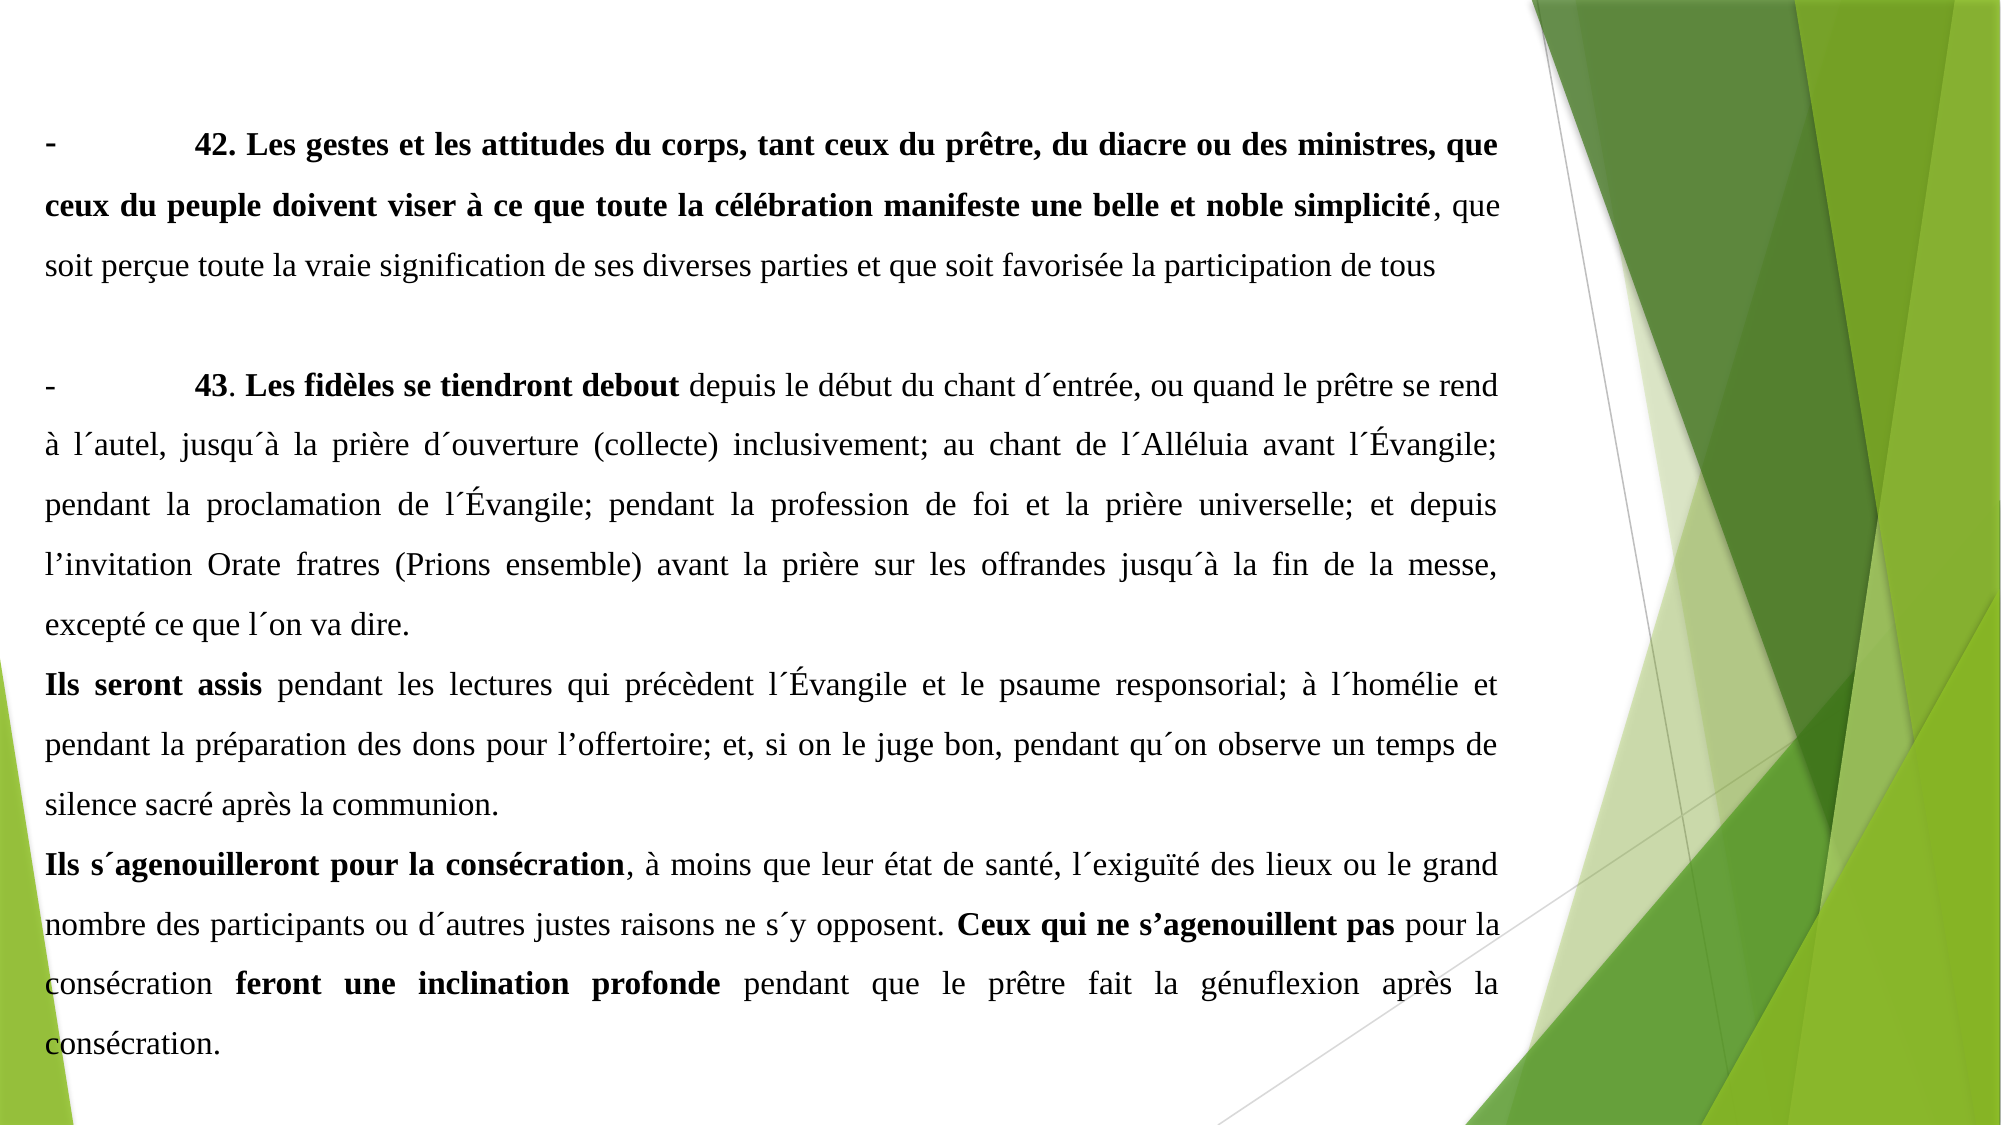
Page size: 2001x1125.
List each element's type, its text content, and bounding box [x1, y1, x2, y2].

text_box - 42. Les gestes et les attitudes du corps, tant ceux du prêtre, du diacre ou des ministres, que ceux du peuple doivent viser à ce que toute la célébration manifeste une belle et noble simplicité, que soit perçue toute la vraie signification de ses diverses parties et que soit favorisée la participation de tous - 43. Les fidèles se tiendront debout depuis le début du chant d´entrée, ou quand le prêtre se rend à l´autel, jusqu´à la prière d´ouverture (collecte) inclusivement; au chant de l´Alléluia avant l´Évangile; pendant la proclamation de l´Évangile; pendant la profession de foi et la prière universelle; et depuis l’invitation Orate fratres (Prions ensemble) avant la prière sur les offrandes jusqu´à la fin de la messe, excepté ce que l´on va dire. Ils seront assis pendant les lectures qui précèdent l´Évangile et le psaume responsorial; à l´homélie et pendant la préparation des dons pour l’offertoire; et, si on le juge bon, pendant qu´on observe un temps de silence sacré après la communion. Ils s´agenouilleront pour la consécration, à moins que leur état de santé, l´exiguïté des lieux ou le grand nombre des participants ou d´autres justes raisons ne s´y opposent. Ceux qui ne s’agenouillent pas pour la consécration feront une inclination profonde pendant que le prêtre fait la génuflexion après la consécration. [29, 88, 1515, 1069]
